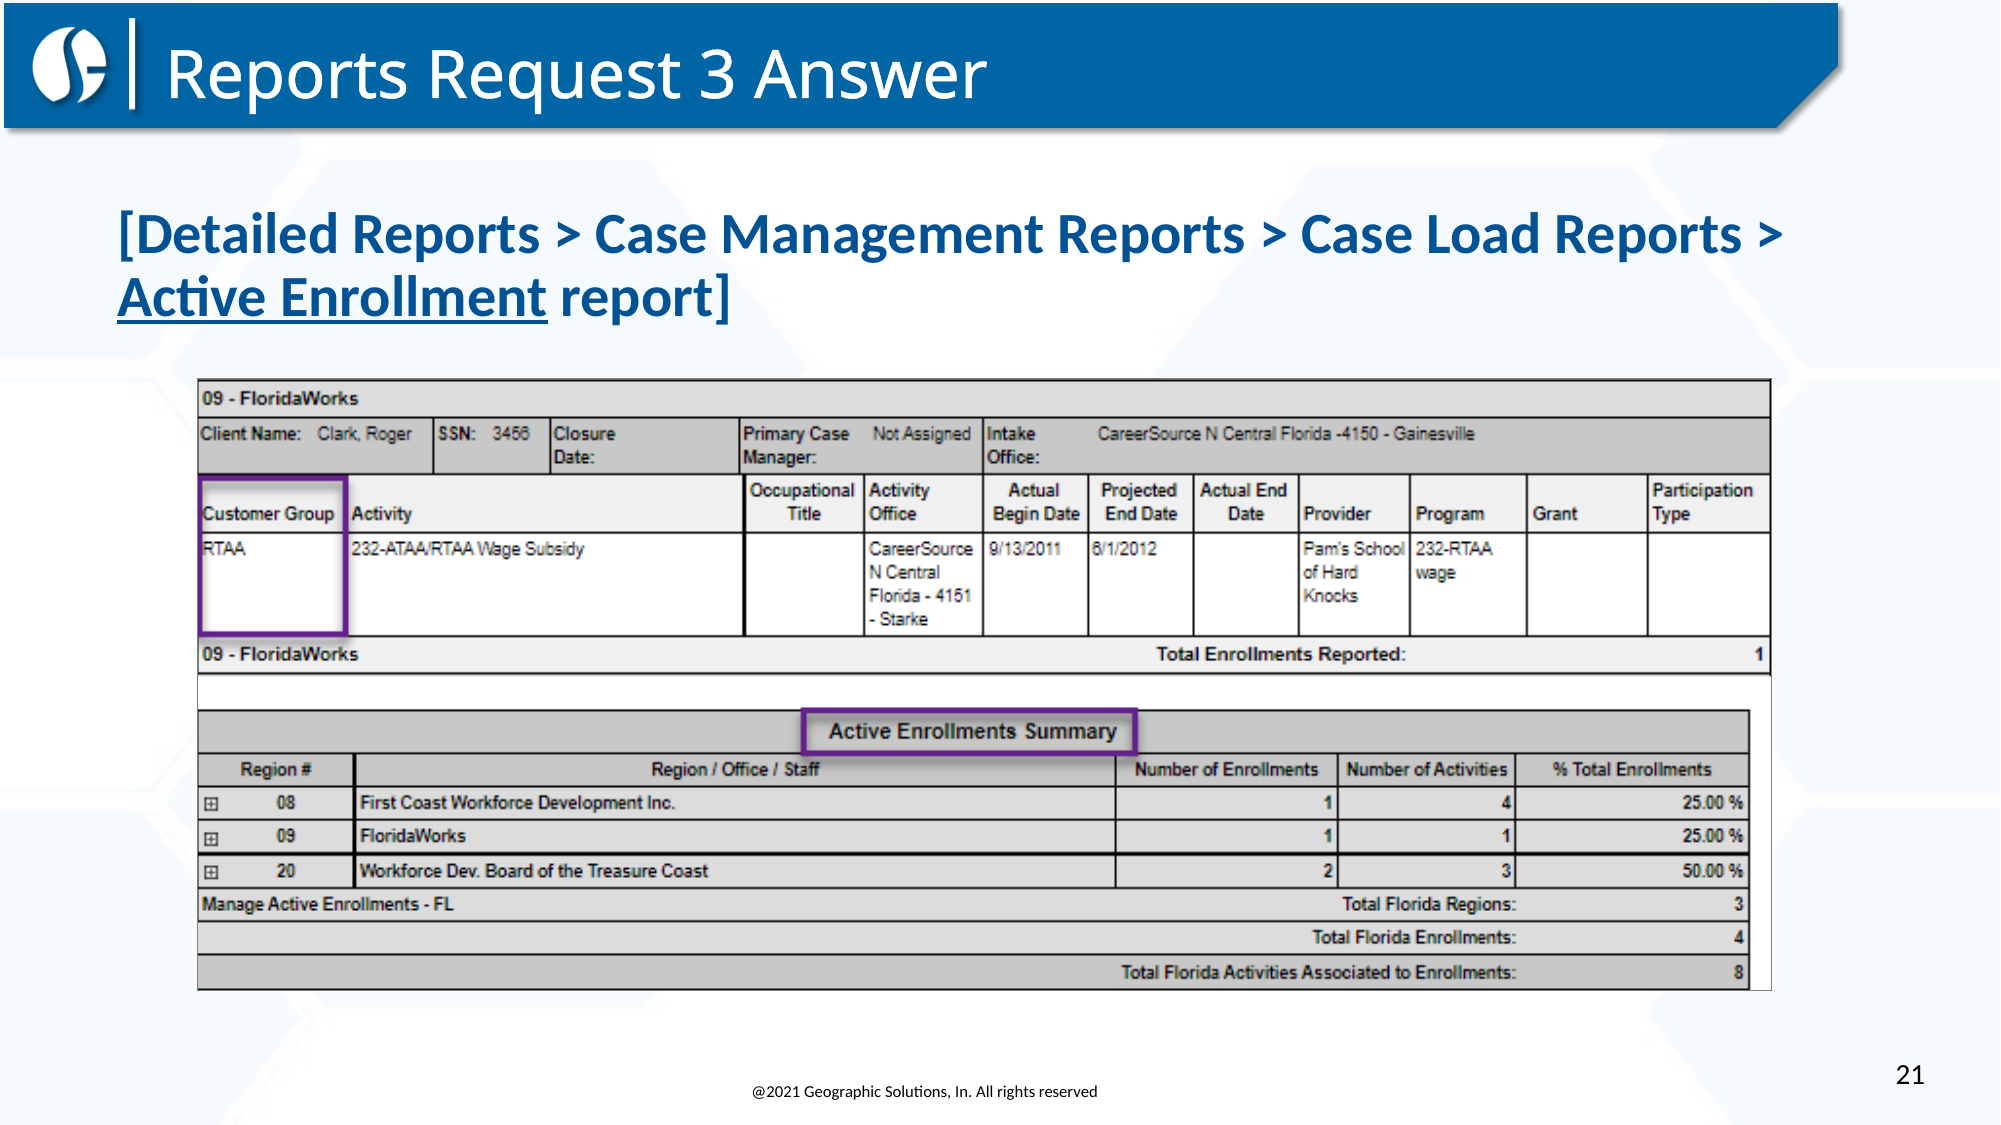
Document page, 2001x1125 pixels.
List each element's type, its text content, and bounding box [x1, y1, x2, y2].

text_box [Detailed Reports > Case Management Reports > Case Load Reports > Active Enrollment report] [101, 195, 1808, 337]
text_box Reports Request 3 Answer [149, 15, 1466, 128]
picture [0, 0, 1851, 141]
slide_number 21 [1862, 1043, 1941, 1103]
picture [197, 378, 1772, 991]
